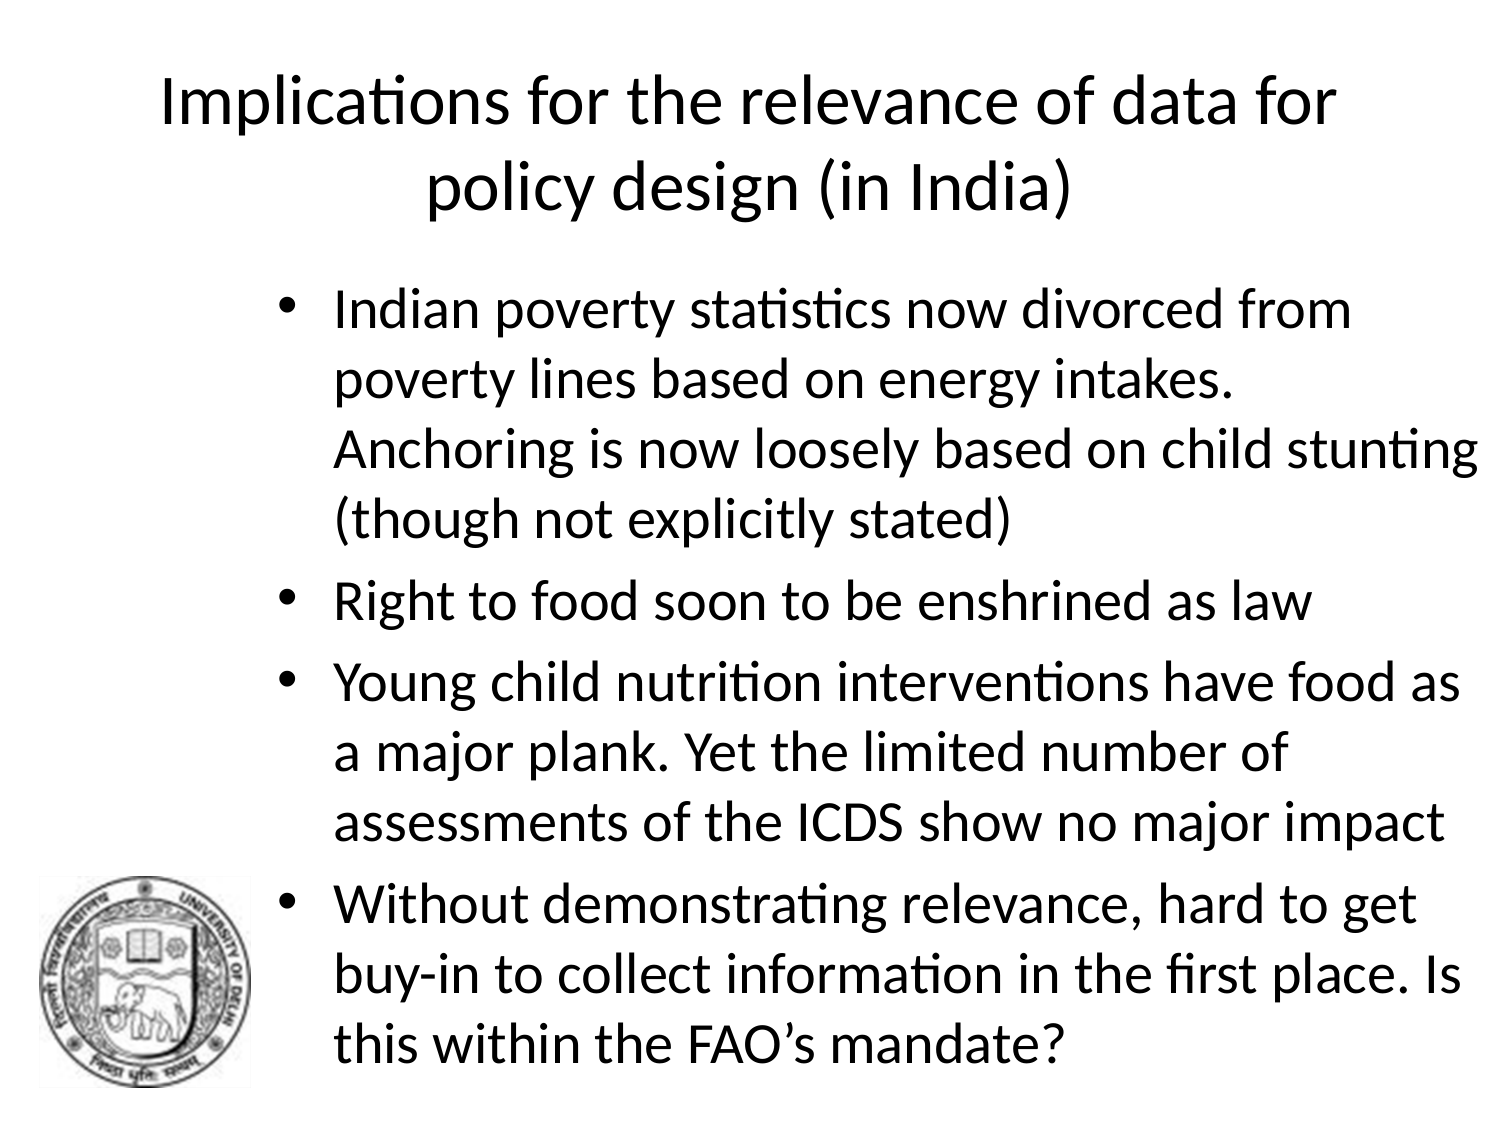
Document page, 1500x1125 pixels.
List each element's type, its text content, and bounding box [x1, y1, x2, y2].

list Indian poverty statistics now divorced from poverty lines based on energy intakes. Anchoring is now loosely based on child stunting (though not explicitly stated) Right to food soon to be enshrined as law Young child nutrition interventions have food as a major plank. Yet the limited number of assessments of the ICDS show no major impact Without demonstrating relevance, hard to get buy-in to collect information in the first place. Is this within the FAO’s mandate? [262, 262, 1500, 1100]
picture [37, 874, 253, 1091]
title Implications for the relevance of data for policy design (in India) [75, 45, 1425, 233]
